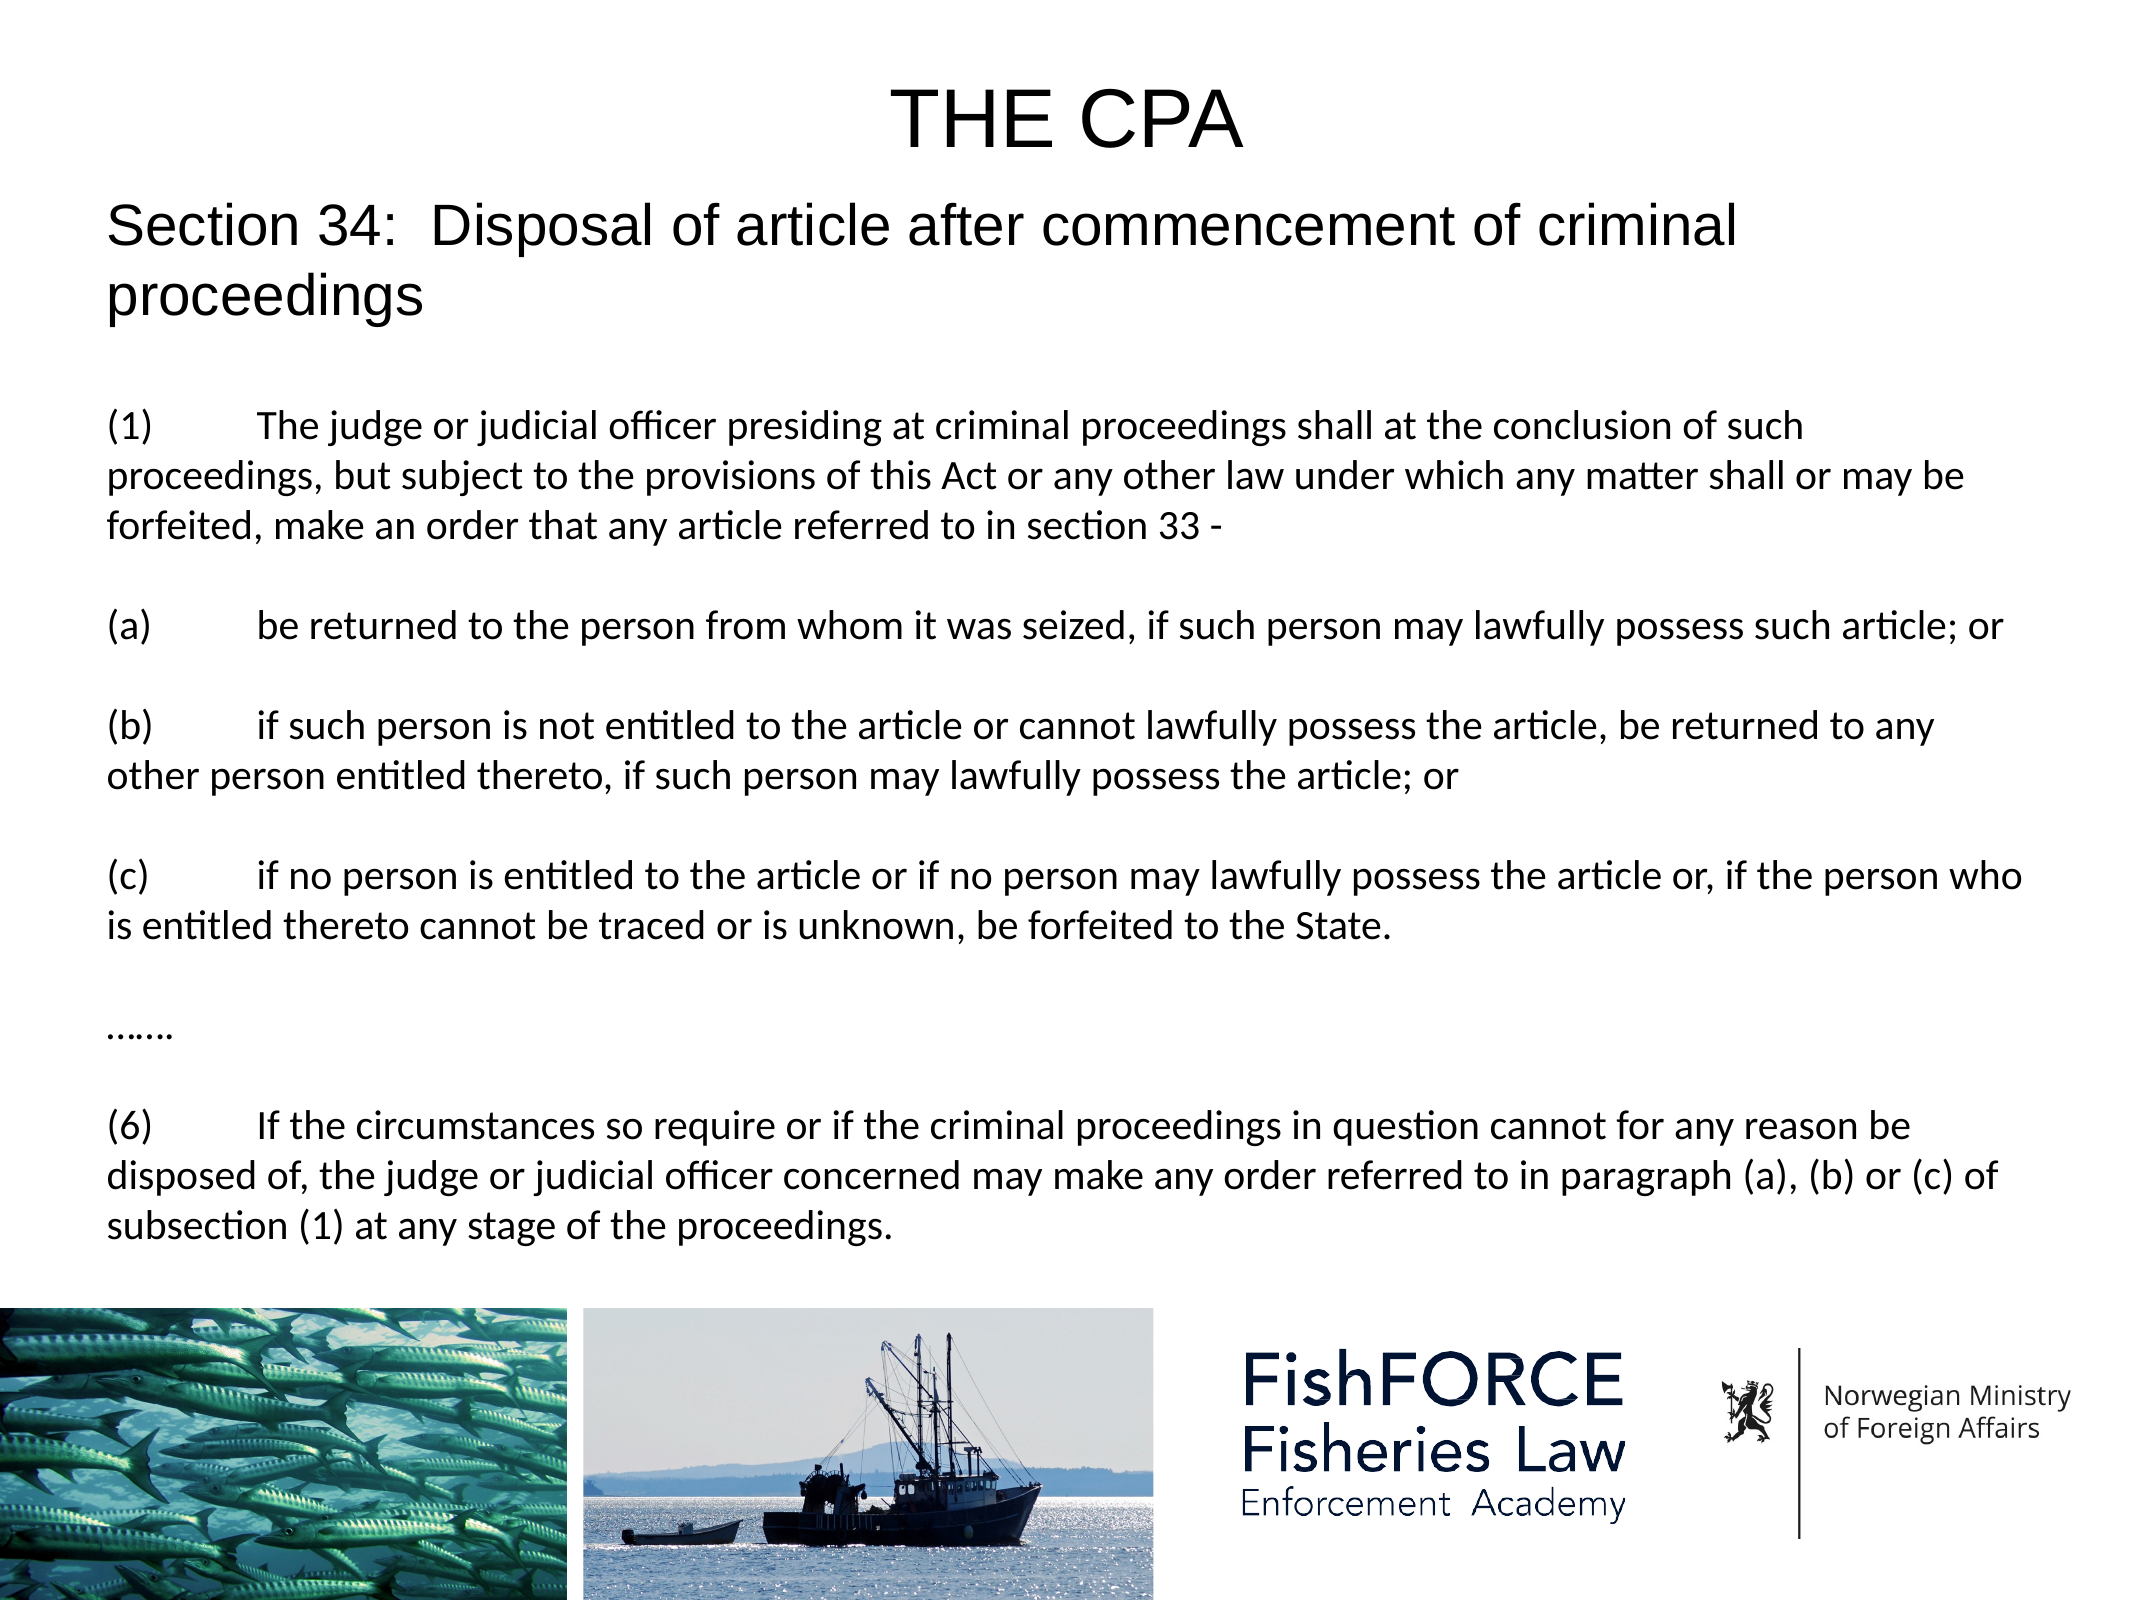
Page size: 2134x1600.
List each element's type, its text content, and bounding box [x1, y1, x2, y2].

picture [1721, 1348, 2071, 1539]
picture [1245, 1422, 1626, 1472]
picture [1242, 1486, 1626, 1524]
picture [583, 1308, 1154, 1600]
list Section 34: Disposal of article after commencement of criminal proceedings (1) The judge or judicial officer presiding at criminal proceedings shall at the conclusion of such proceedings, but subject to the provisions of this Act or any other law under which any matter shall or may be forfeited, make an order that any article referred to in section 33 - (a) be returned to the person from whom it was seized, if such person may lawfully possess such article; or (b) if such person is not entitled to the article or cannot lawfully possess the article, be returned to any other person entitled thereto, if such person may lawfully possess the article; or (c) if no person is entitled to the article or if no person may lawfully possess the article or, if the person who is entitled thereto cannot be traced or is unknown, be forfeited to the State. ……. (6) If the circumstances so require or if the criminal proceedings in question cannot for any reason be disposed of, the judge or judicial officer concerned may make any order referred to in paragraph (a), (b) or (c) of subsection (1) at any stage of the proceedings. [106, 187, 2027, 1258]
picture [0, 1308, 567, 1600]
title THE CPA [106, 64, 2027, 165]
